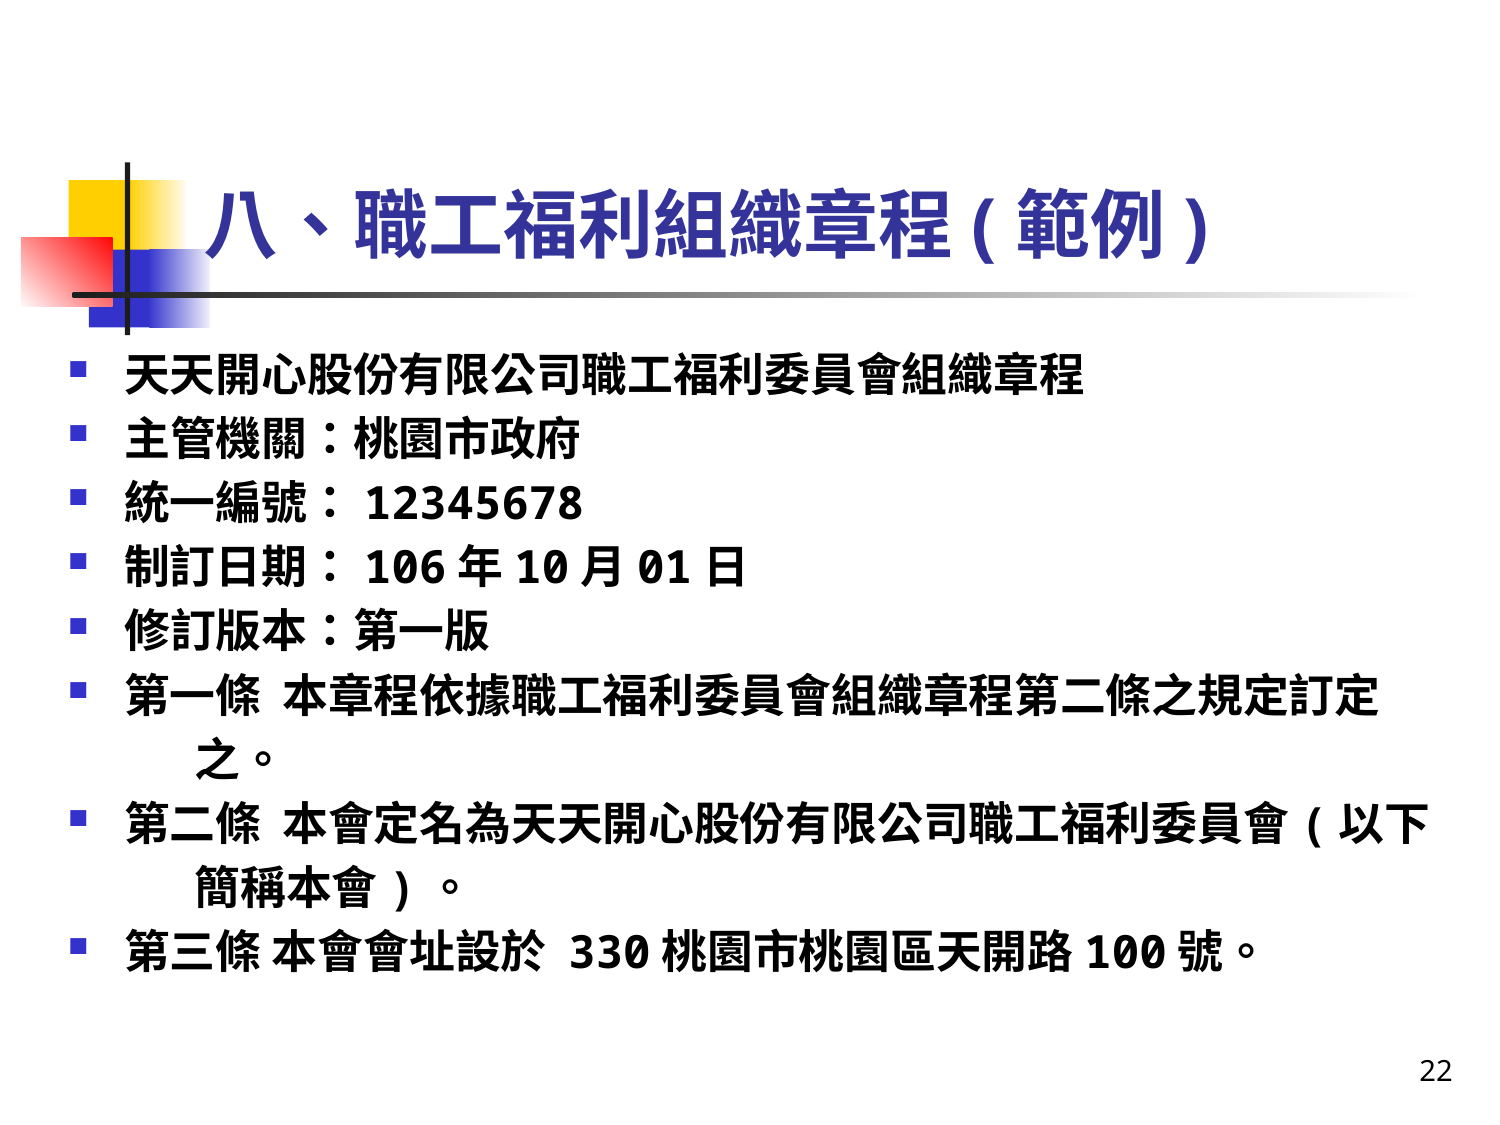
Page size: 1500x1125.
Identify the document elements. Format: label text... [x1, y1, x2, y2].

slide_number 22 [1154, 1023, 1468, 1100]
list 天天開心股份有限公司職工福利委員會組織章程 主管機關：桃園市政府 統一編號：12345678 制訂日期：106年10月01日 修訂版本：第一版 第一條 本章程依據職工福利委員會組織章程第二條之規定訂定 之。 第二條 本會定名為天天開心股份有限公司職工福利委員會(以下 簡稱本會)。 第三條 本會會址設於 330桃園市桃園區天開路100號。 [53, 338, 1459, 1059]
title 八、職工福利組織章程(範例) [188, 35, 1468, 275]
